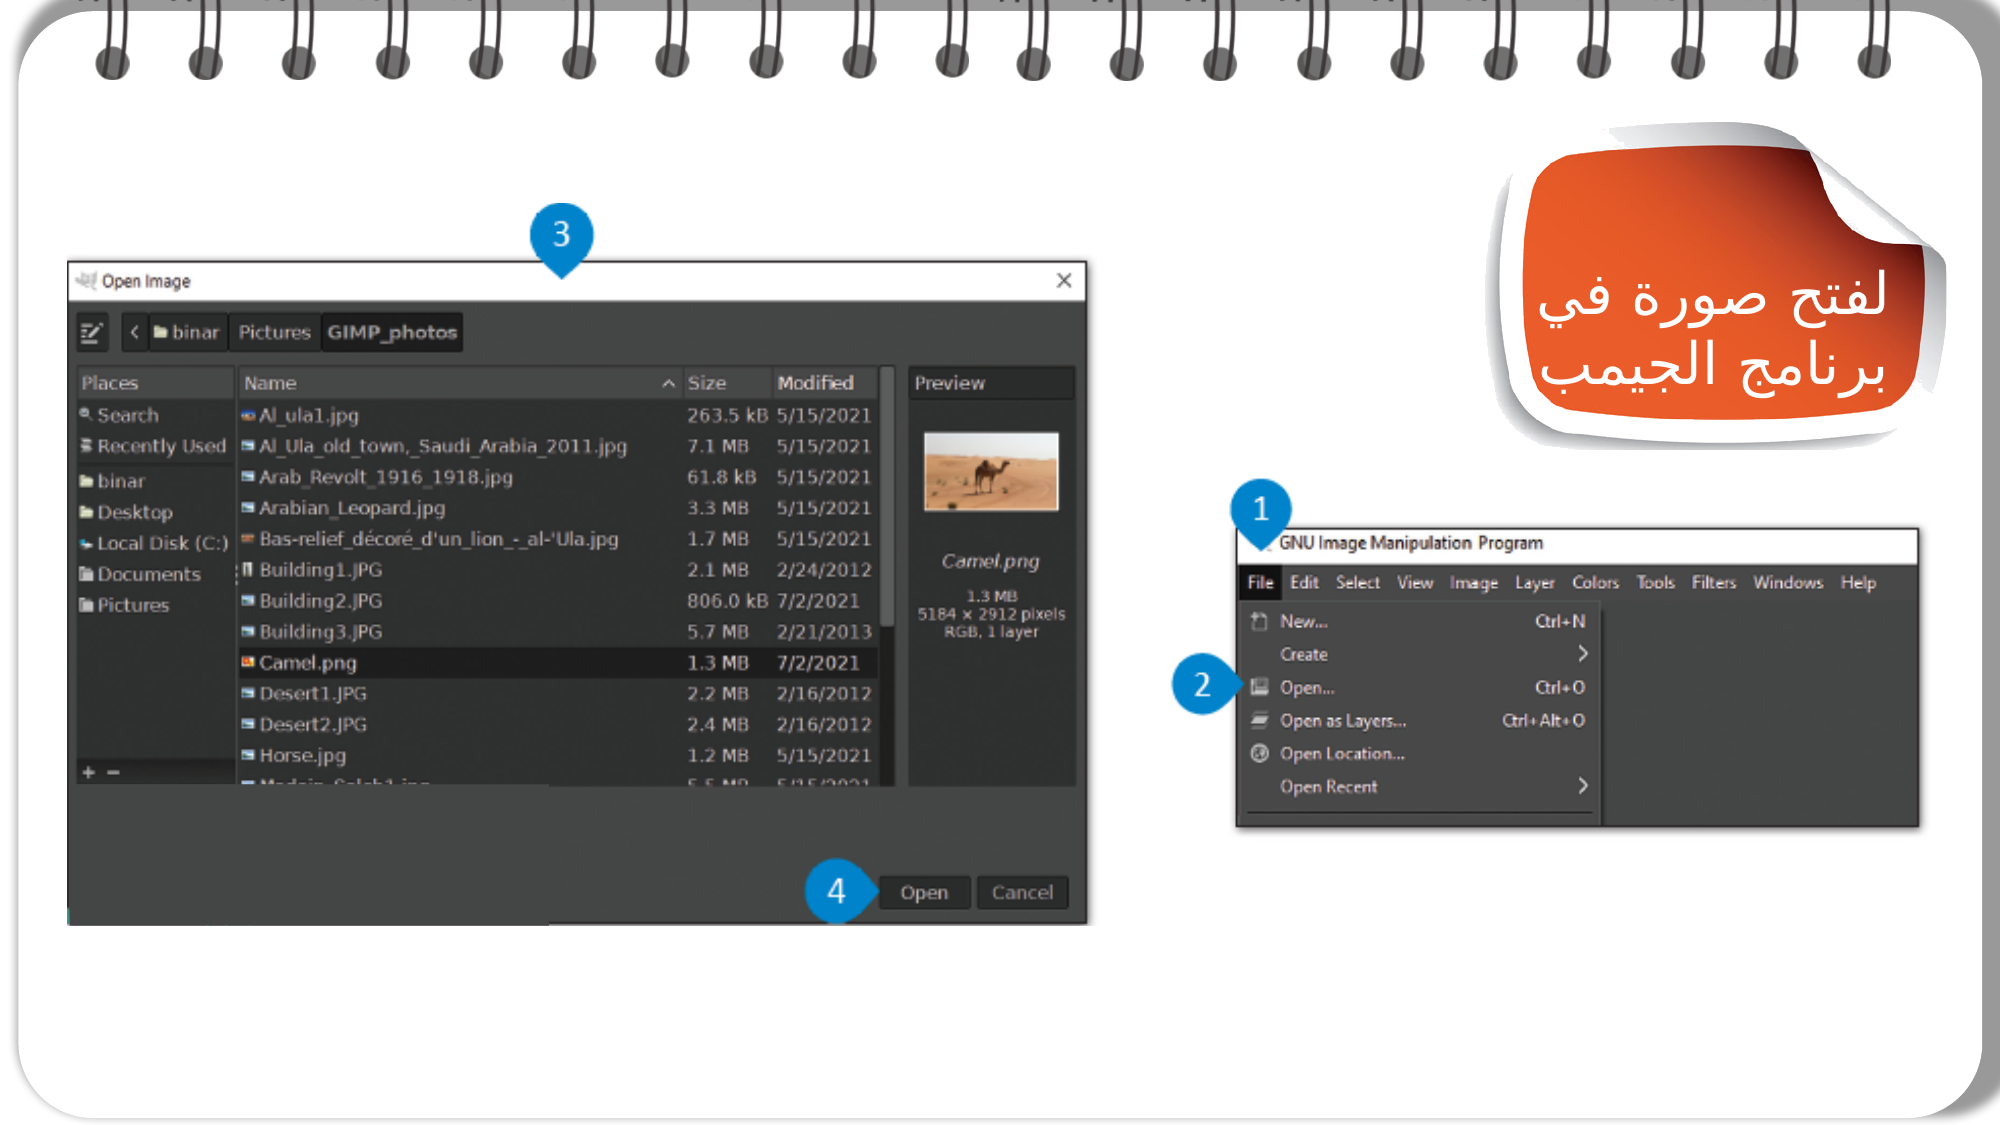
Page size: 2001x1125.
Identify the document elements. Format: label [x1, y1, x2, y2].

picture [79, 0, 968, 203]
text_box [67, 203, 1108, 926]
text_box [17, 10, 1984, 1120]
picture [1000, 0, 1947, 859]
